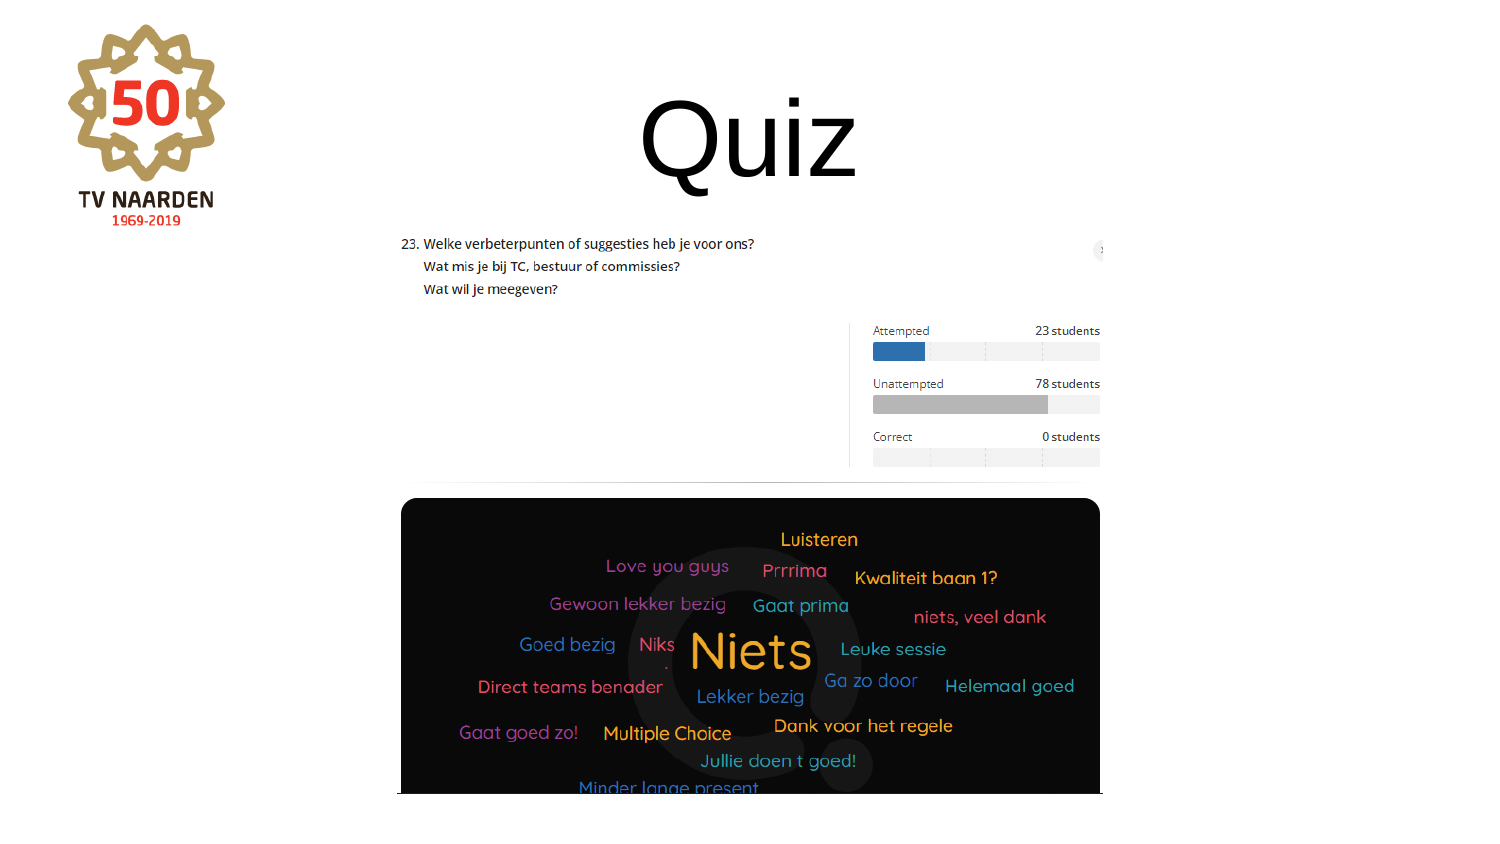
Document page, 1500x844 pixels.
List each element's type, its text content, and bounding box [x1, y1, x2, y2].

title Quiz [313, 32, 1449, 235]
picture [396, 234, 1104, 794]
picture [0, 0, 310, 256]
